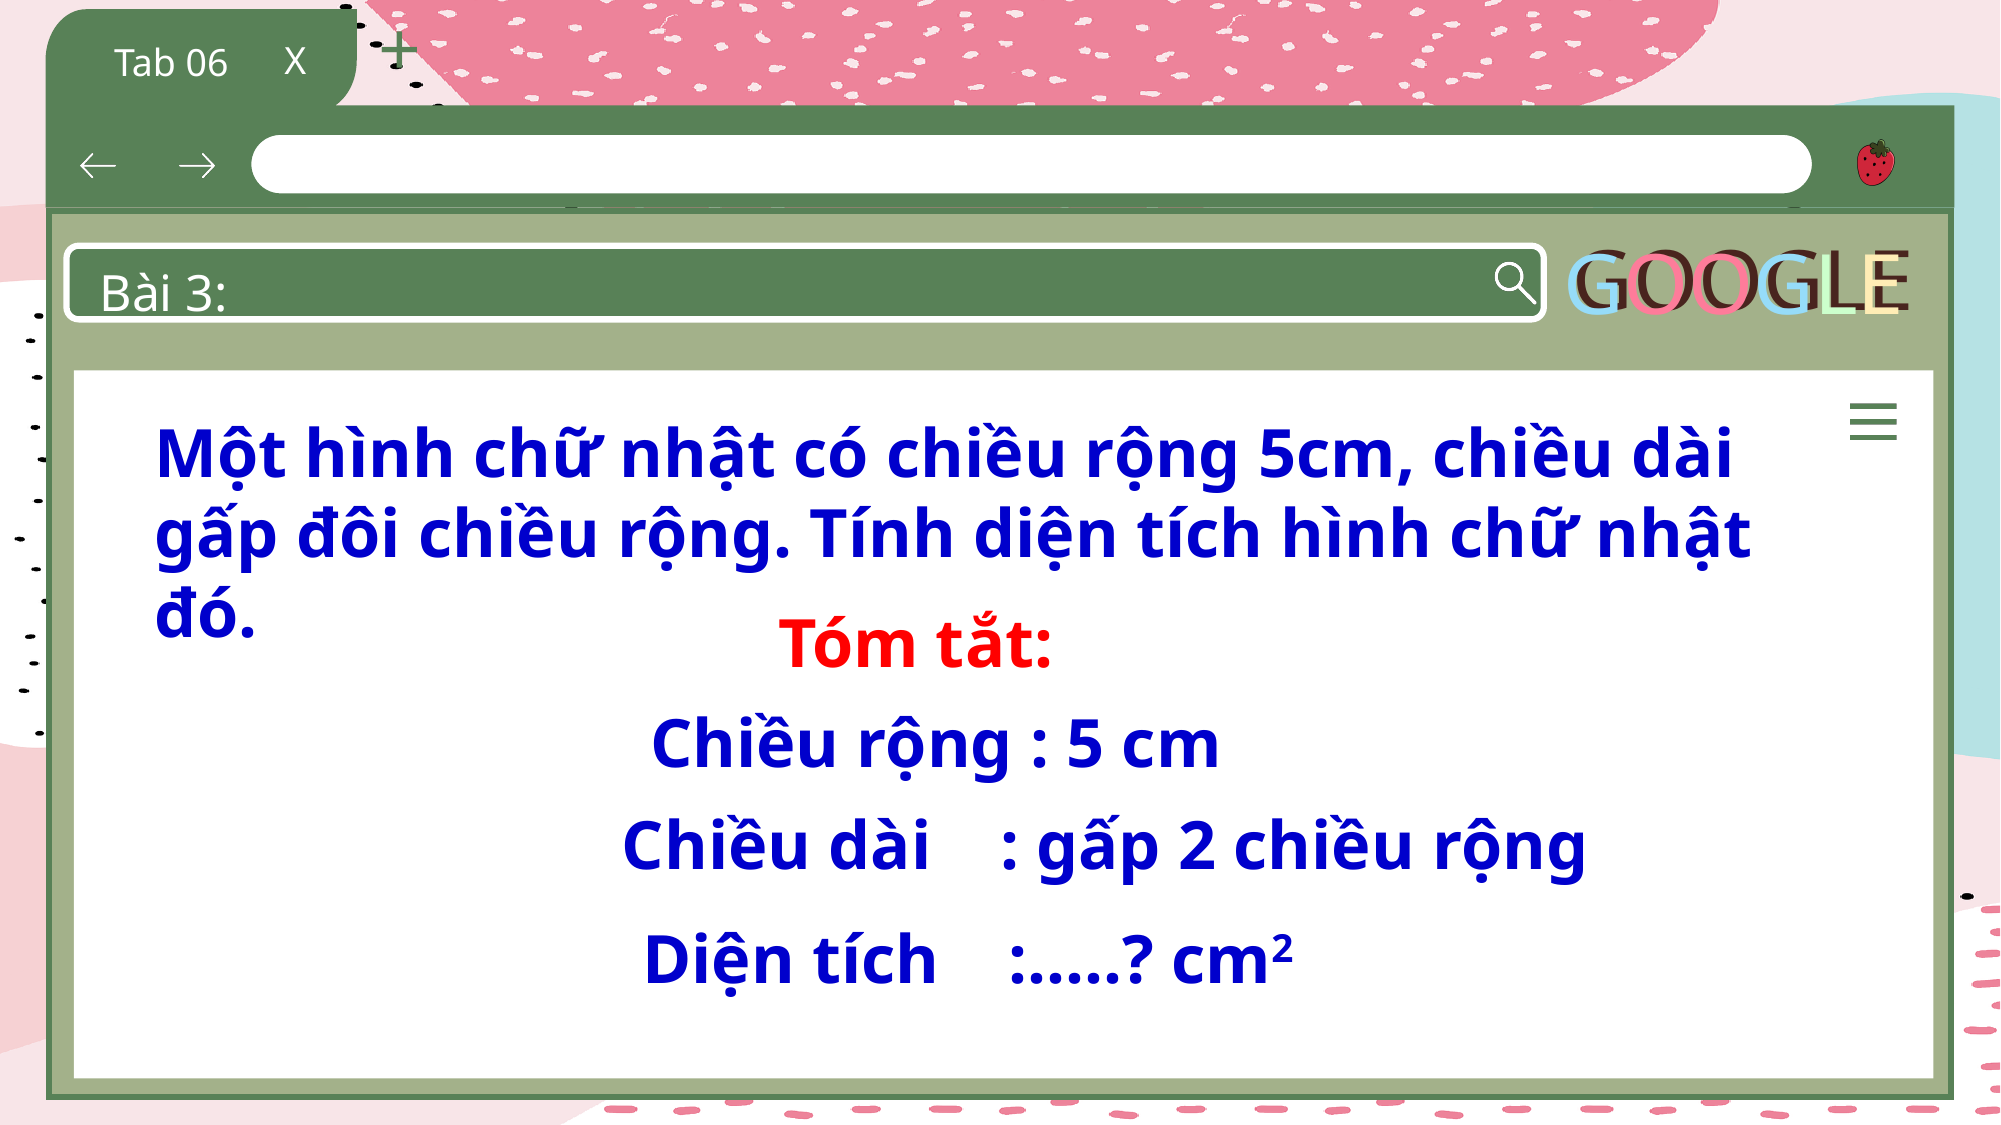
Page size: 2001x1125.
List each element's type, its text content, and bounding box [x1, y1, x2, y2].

text_box Chiều rộng : 5 cm [635, 693, 1237, 788]
text_box Chiều dài : gấp 2 chiều rộng [607, 795, 1604, 891]
text_box GOOGLE [1558, 219, 1929, 335]
text_box X [269, 29, 322, 90]
text_box [48, 210, 1952, 1098]
text_box Bài 3: [84, 254, 243, 330]
text_box [65, 244, 1545, 321]
text_box [73, 369, 1934, 1079]
text_box Diện tích :…..? cm2 [627, 908, 1329, 1015]
text_box Tóm tắt: [763, 658, 1069, 689]
text_box [249, 132, 1814, 196]
picture [0, 0, 2001, 1125]
text_box Một hình chữ nhật có chiều rộng 5cm, chiều dài gấp đôi chiều rộng. Tính diện tích hình chữ nhật đó. [139, 403, 1817, 658]
text_box + [363, 0, 436, 99]
text_box [47, 11, 1953, 206]
text_box Tab 06 [99, 31, 244, 92]
text_box GOOGLE [1548, 223, 1919, 339]
